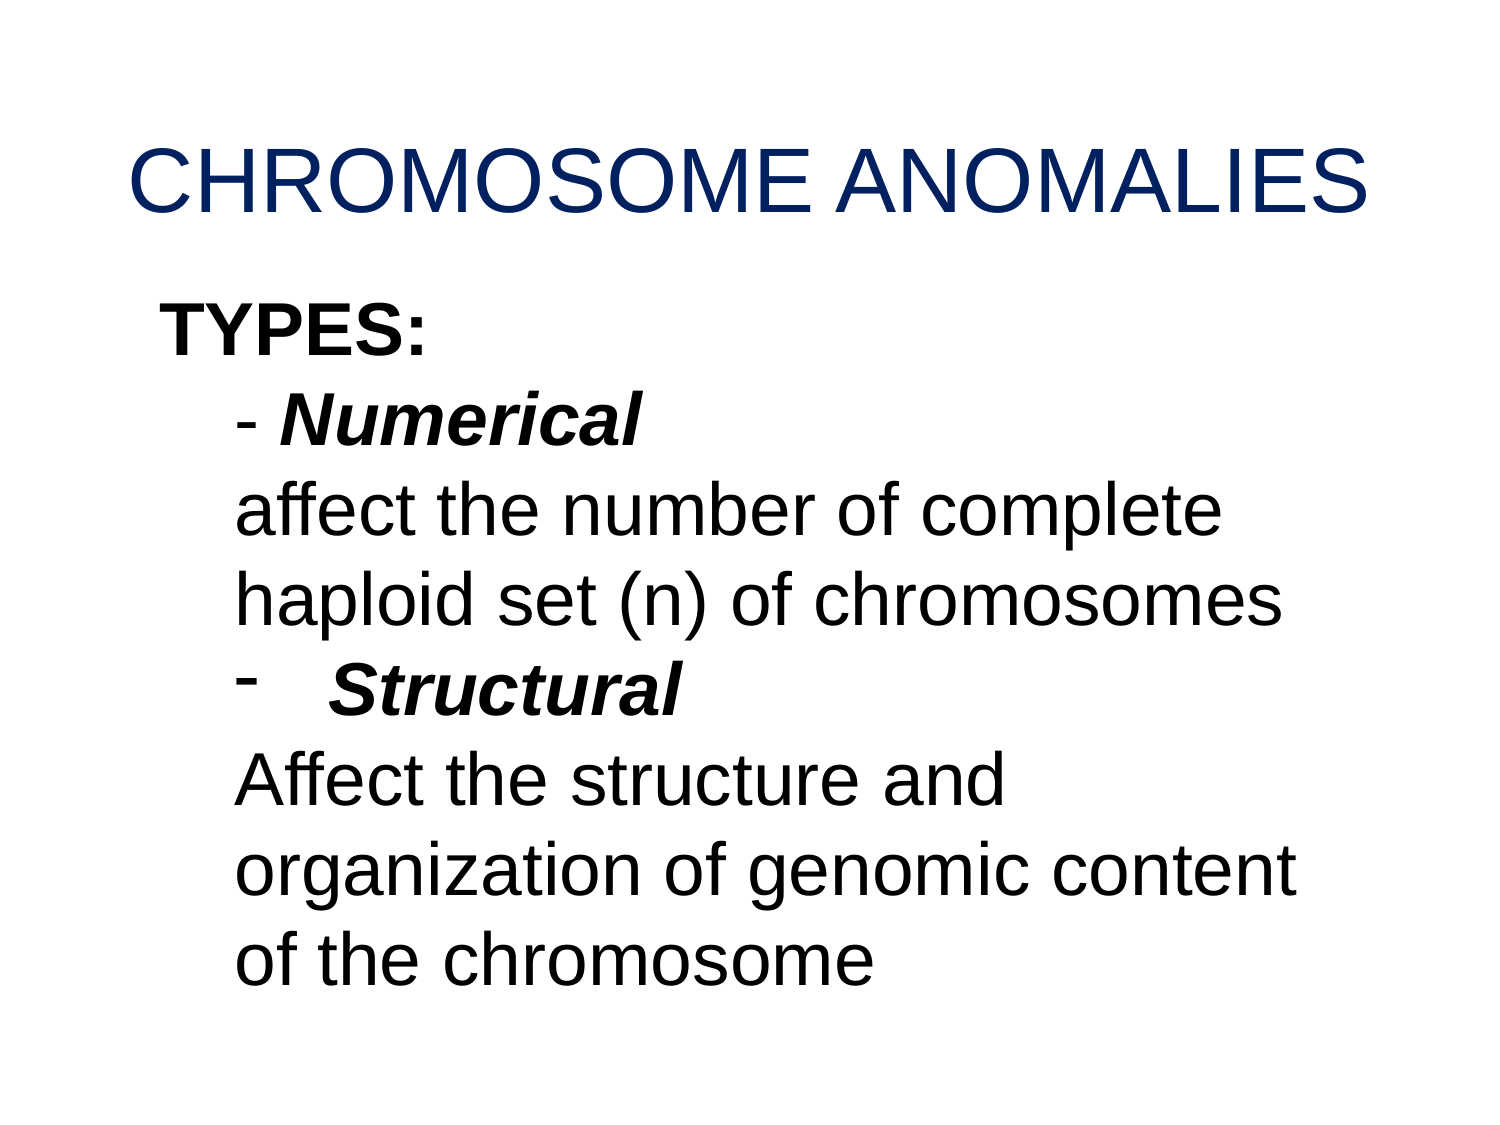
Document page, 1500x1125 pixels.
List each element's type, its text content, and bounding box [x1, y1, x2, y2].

title CHROMOSOME ANOMALIES [75, 82, 1425, 270]
text_box TYPES: - Numerical affect the number of complete haploid set (n) of chromosomes Structural Affect the structure and organization of genomic content of the chromosome [144, 272, 1368, 1008]
